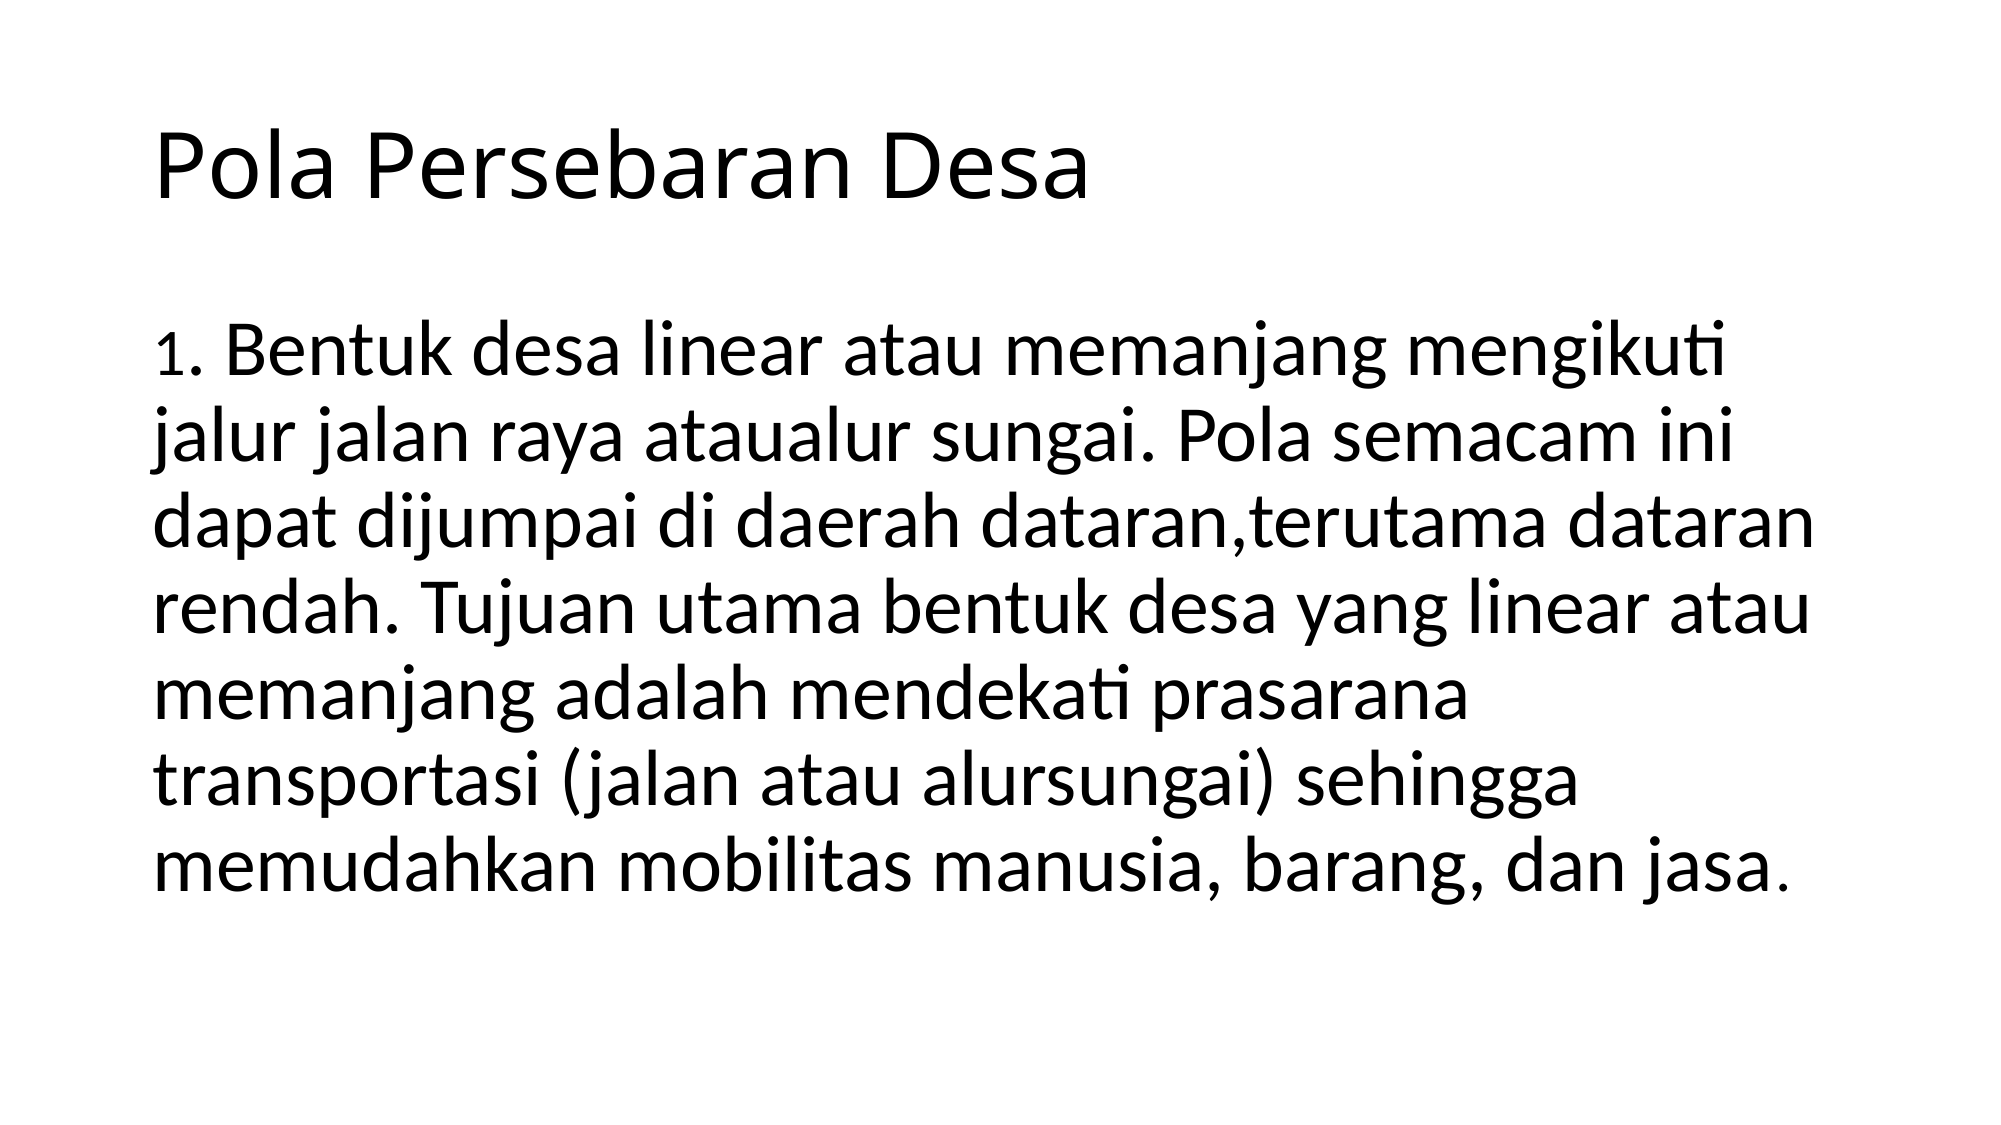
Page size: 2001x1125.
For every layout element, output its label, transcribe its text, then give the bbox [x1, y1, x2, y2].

title Pola Persebaran Desa [137, 59, 1863, 278]
list 1. Bentuk desa linear atau memanjang mengikuti jalur jalan raya ataualur sungai. Pola semacam ini dapat dijumpai di daerah dataran,terutama dataran rendah. Tujuan utama bentuk desa yang linear atau memanjang adalah mendekati prasarana transportasi (jalan atau alursungai) sehingga memudahkan mobilitas manusia, barang, dan jasa. [137, 299, 1863, 1014]
